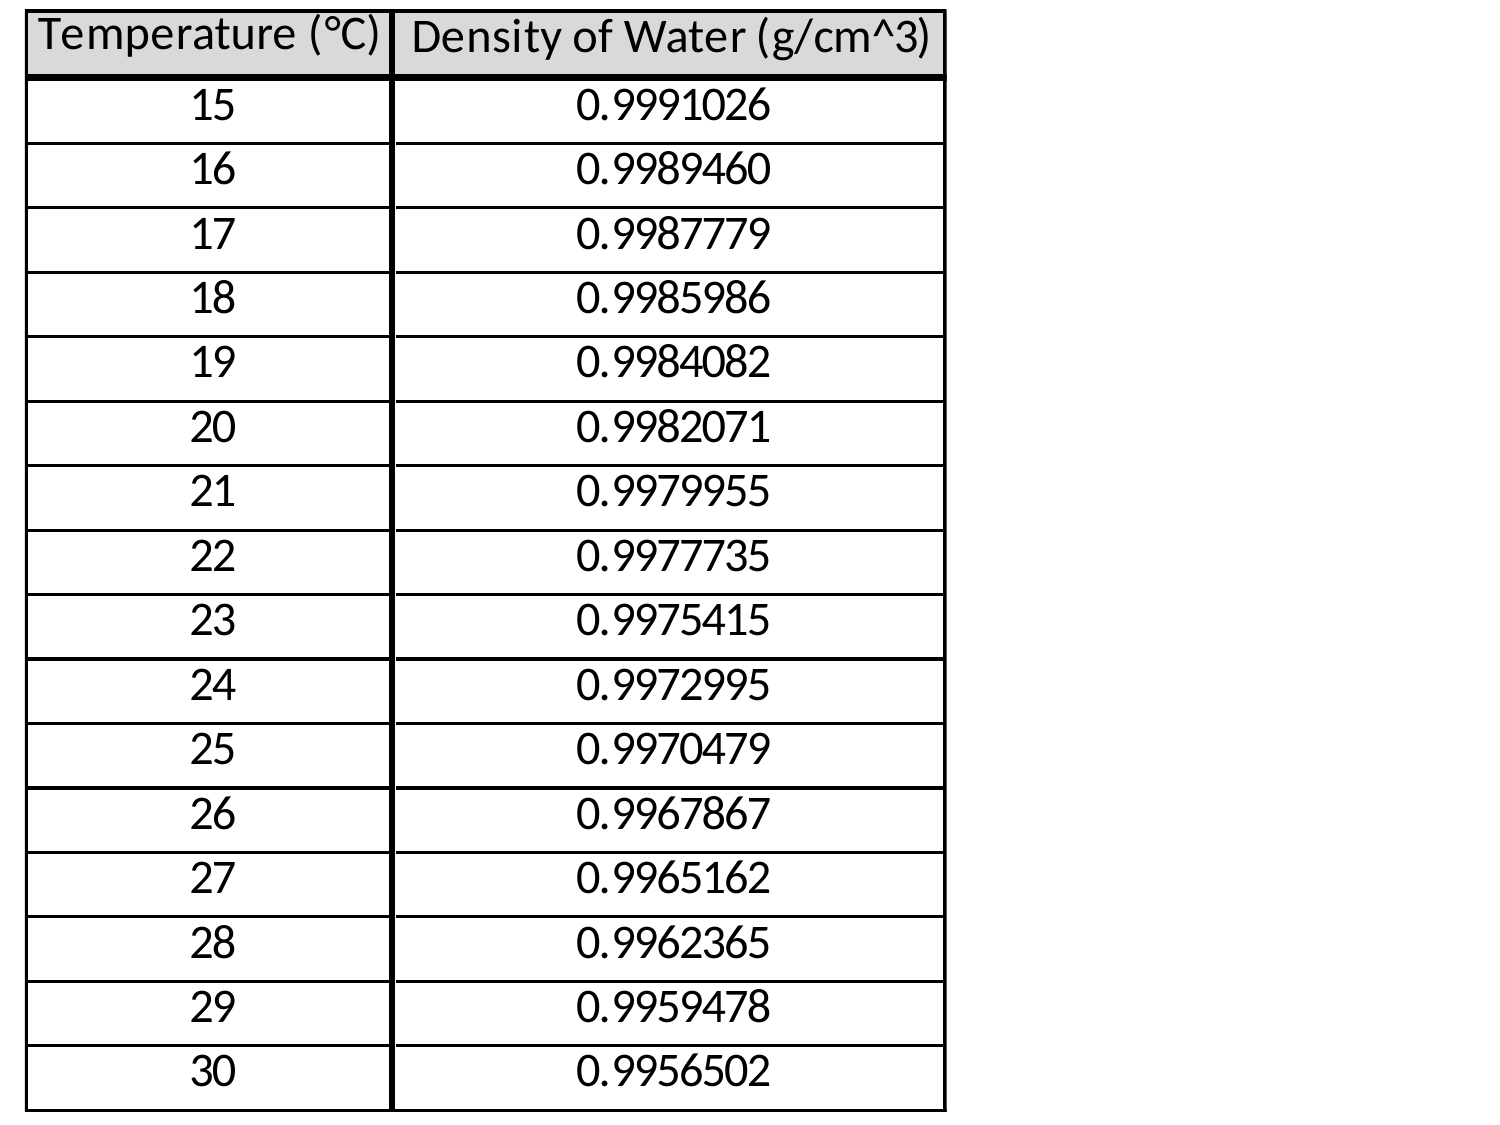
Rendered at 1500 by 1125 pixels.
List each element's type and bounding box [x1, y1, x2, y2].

list [24, 9, 951, 1116]
